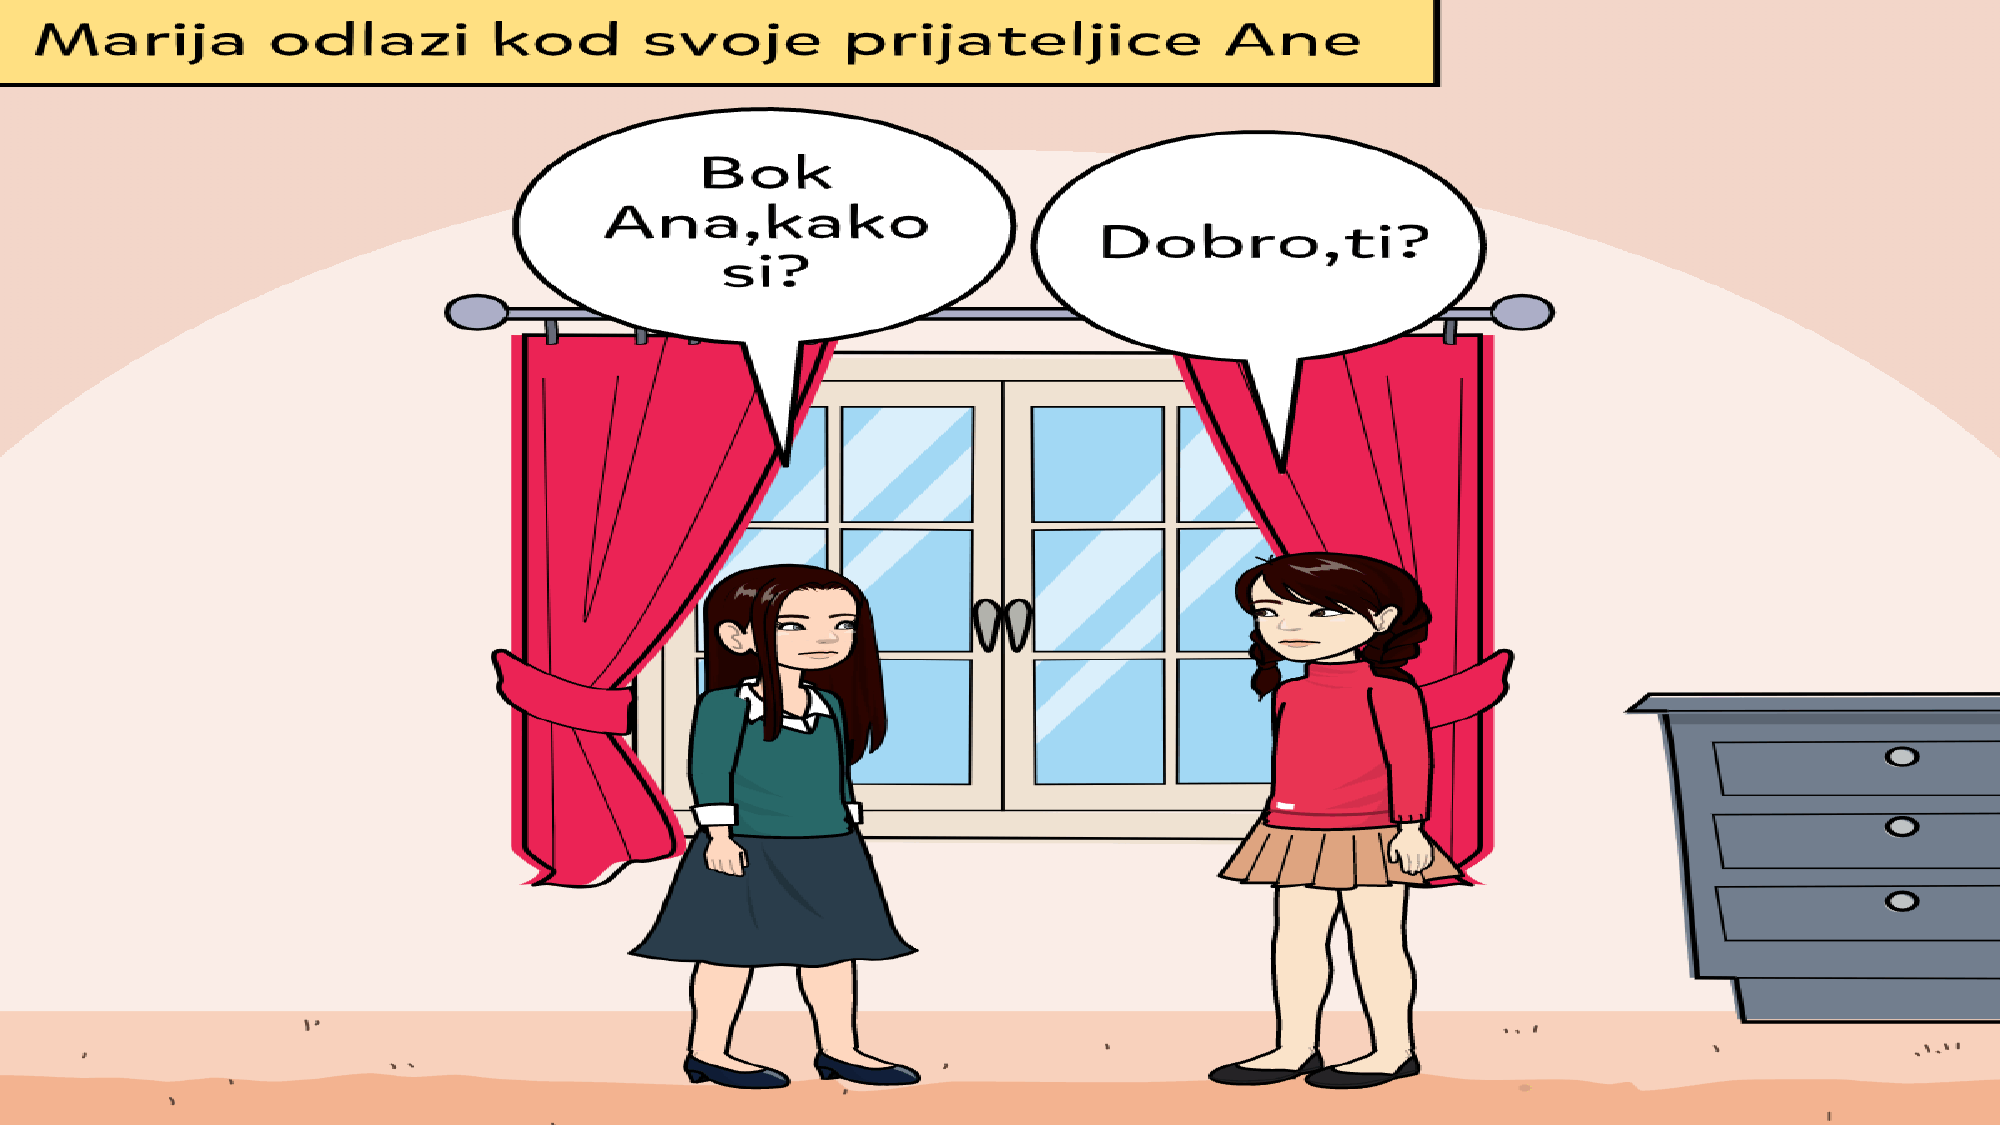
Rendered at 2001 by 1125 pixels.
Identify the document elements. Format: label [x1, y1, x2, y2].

list [0, 0, 2000, 1125]
